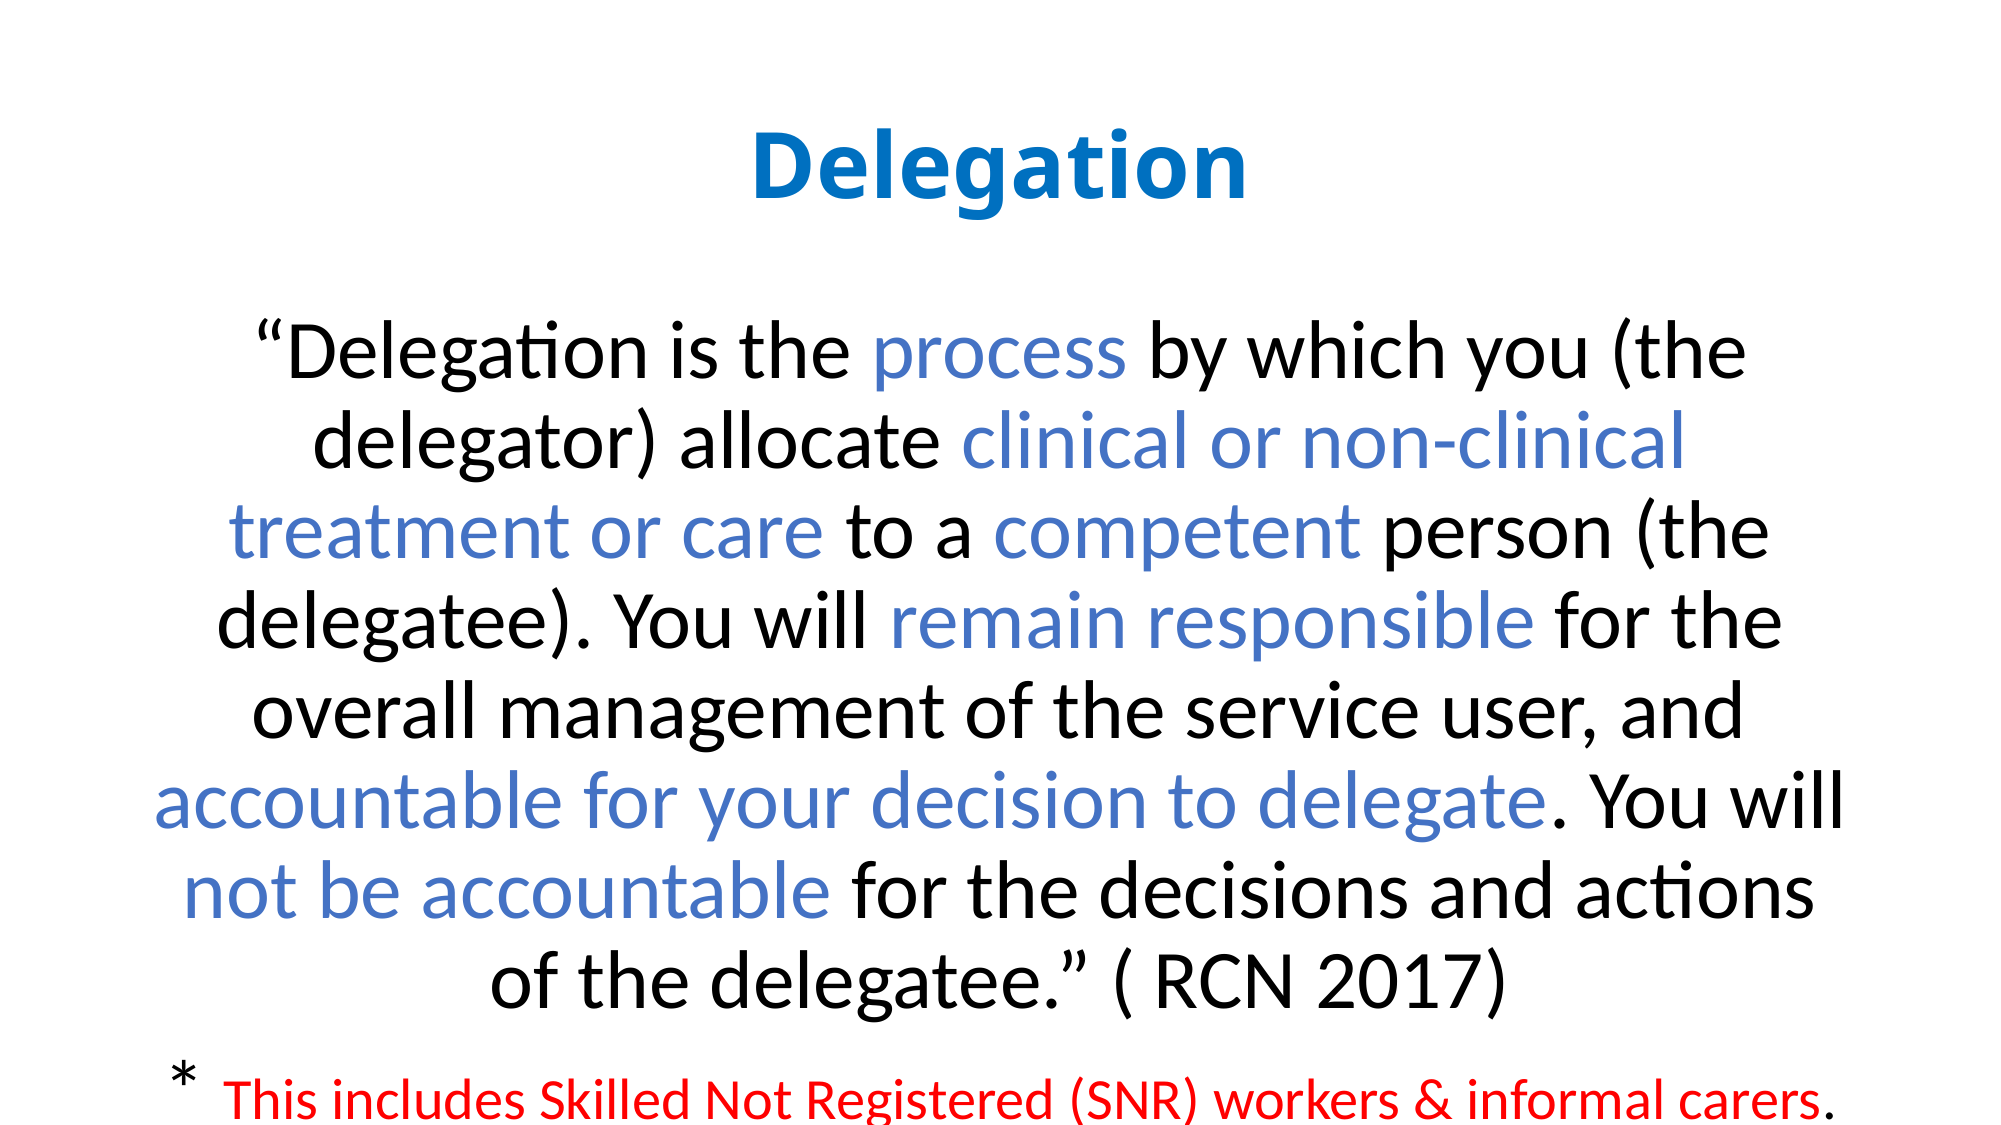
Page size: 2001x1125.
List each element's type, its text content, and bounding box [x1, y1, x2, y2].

list “Delegation is the process by which you (the delegator) allocate clinical or non-clinical treatment or care to a competent person (the delegatee). You will remain responsible for the overall management of the service user, and accountable for your decision to delegate. You will not be accountable for the decisions and actions of the delegatee.” ( RCN 2017) * This includes Skilled Not Registered (SNR) workers & informal carers. [137, 299, 1863, 1014]
title Delegation [137, 59, 1863, 278]
